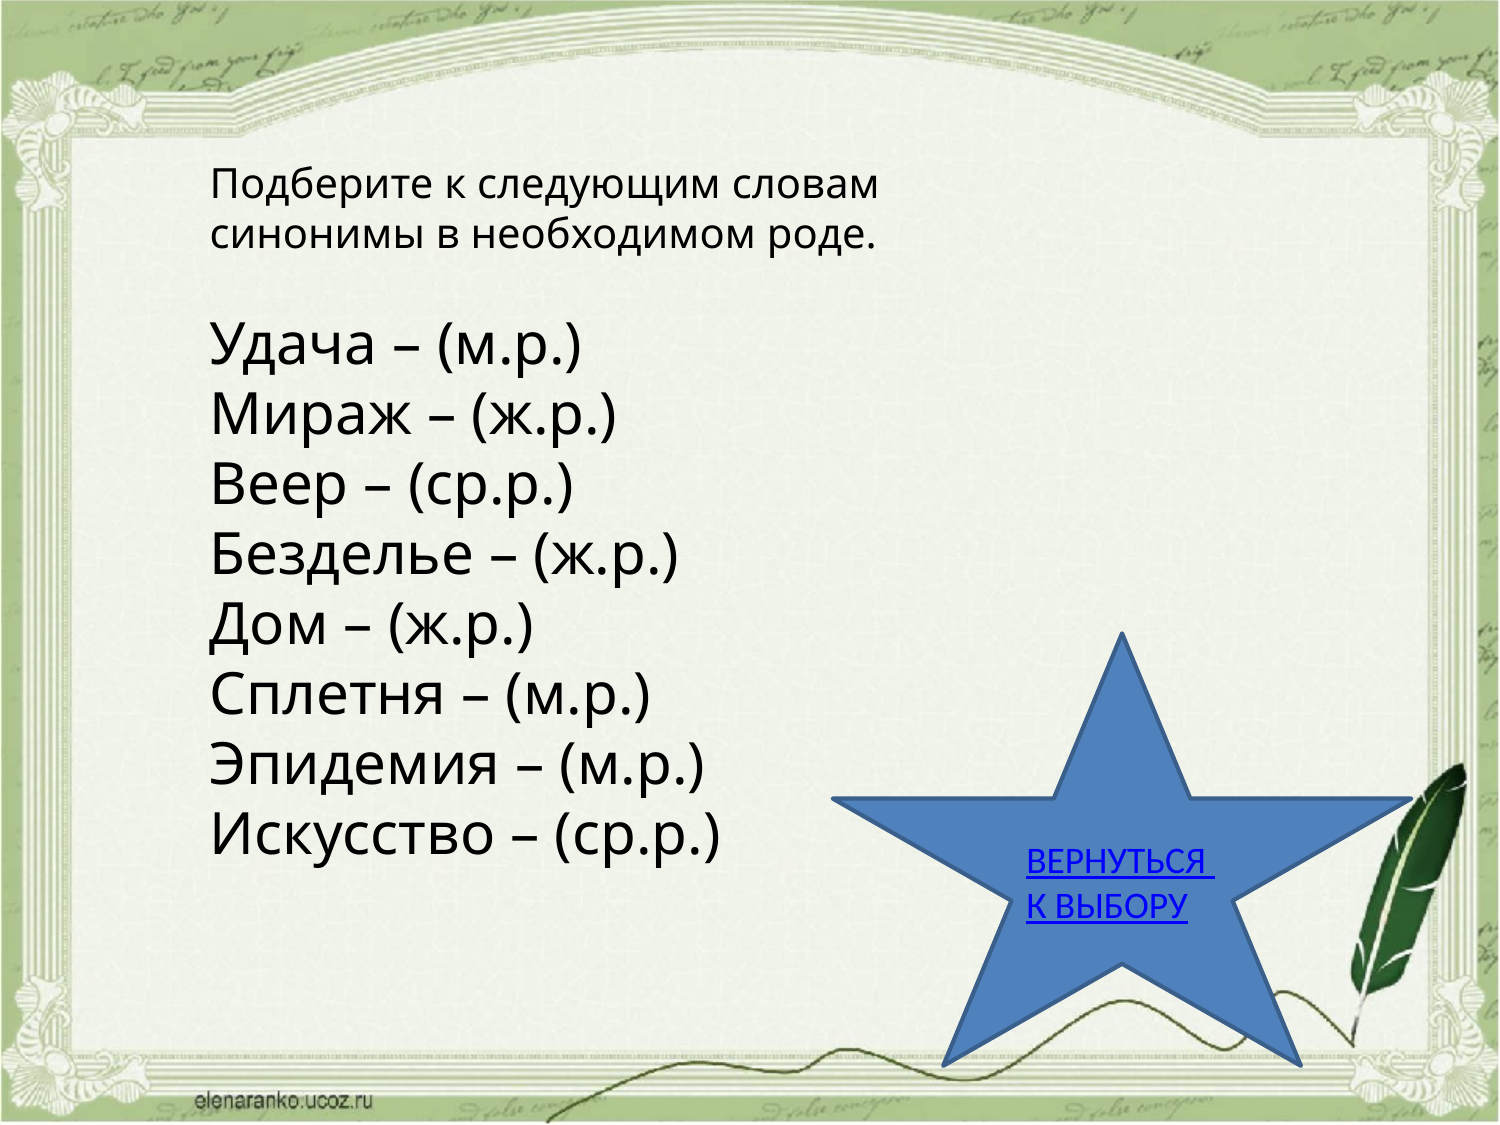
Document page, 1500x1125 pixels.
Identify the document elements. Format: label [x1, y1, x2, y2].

list [0, 0, 1500, 1125]
